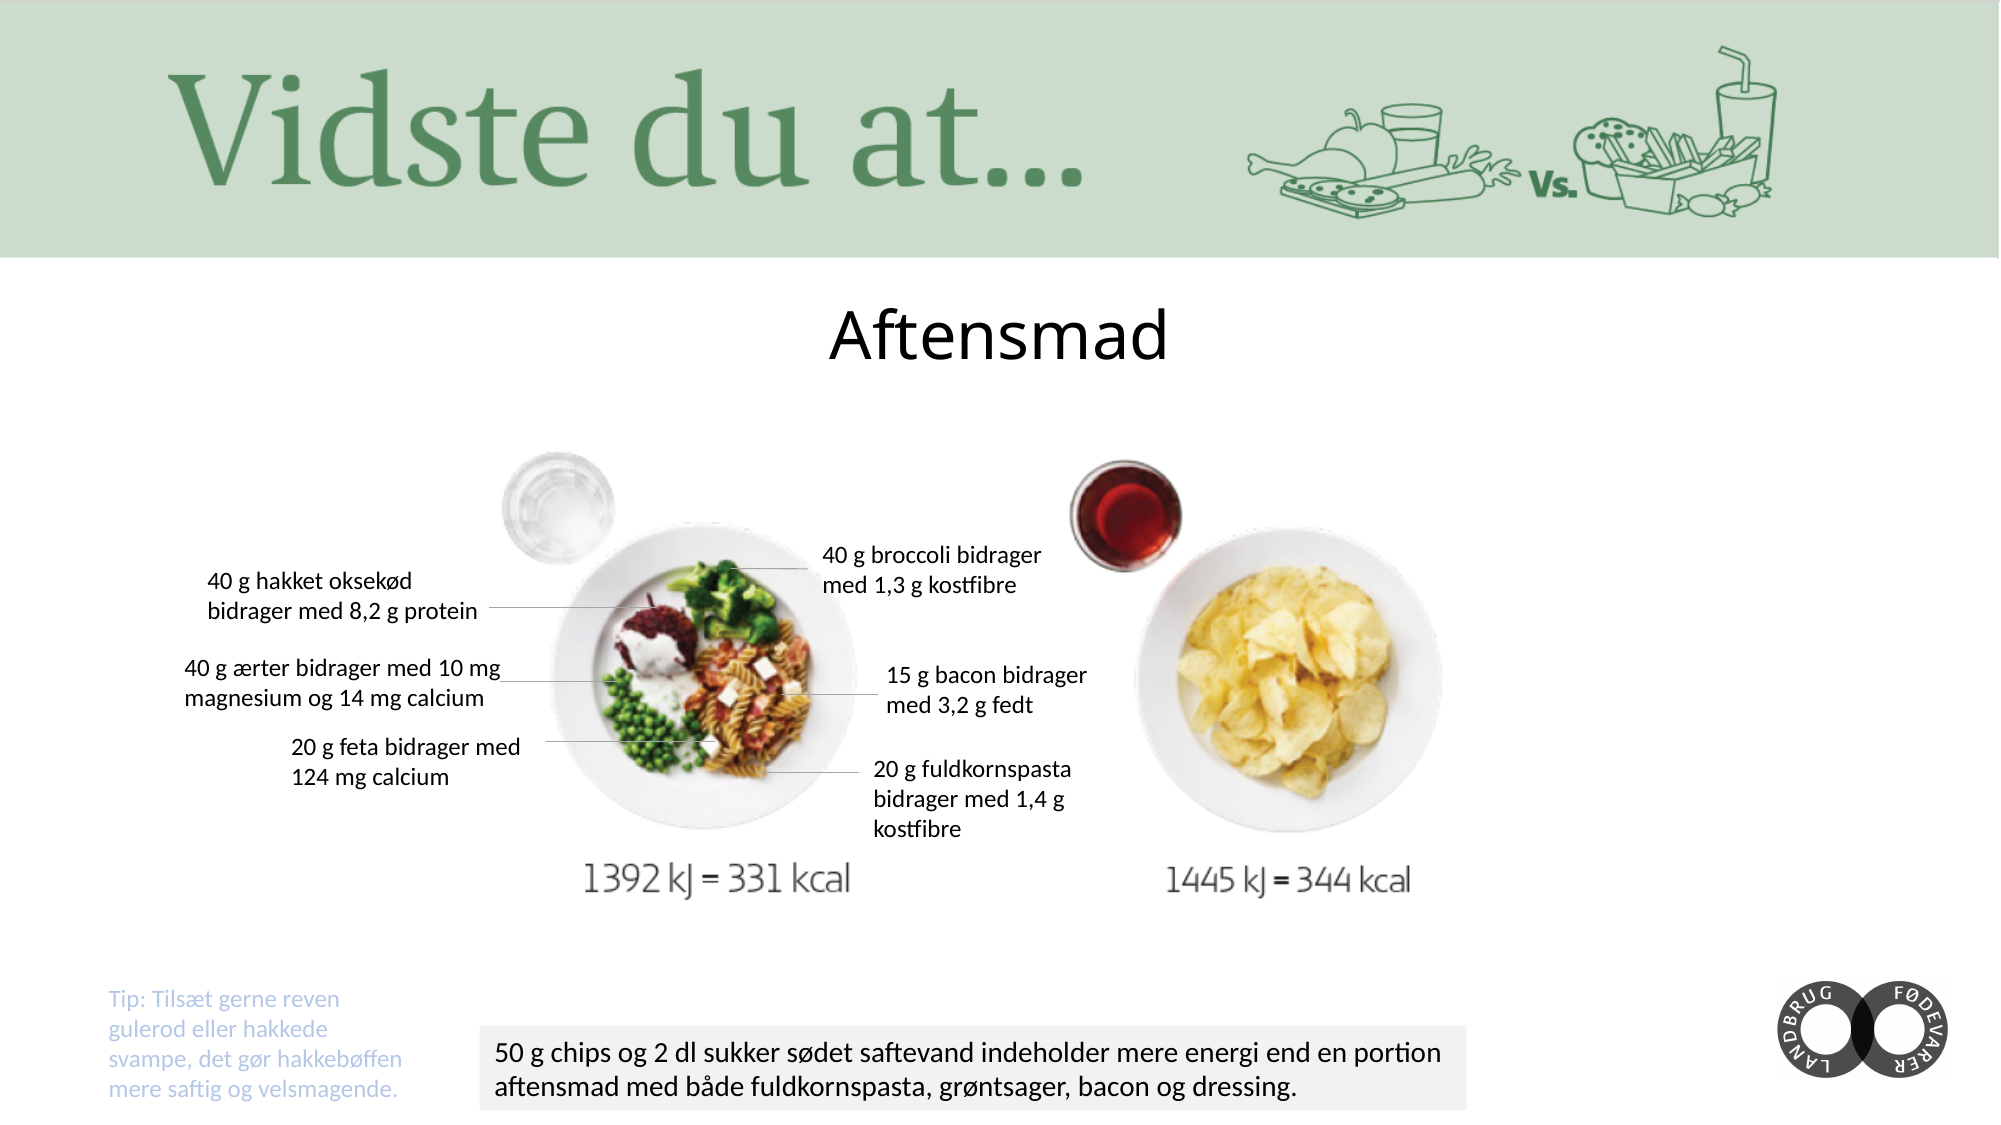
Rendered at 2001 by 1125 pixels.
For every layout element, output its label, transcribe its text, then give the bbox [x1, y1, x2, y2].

title Aftensmad [783, 261, 1218, 408]
text_box 40 g ærter bidrager med 10 mg magnesium og 14 mg calcium [169, 644, 456, 719]
picture [1776, 980, 1949, 1079]
picture [0, 0, 2000, 259]
text_box 50 g chips og 2 dl sukker sødet saftevand indeholder mere energi end en portion aftensmad med både fuldkornspasta, grøntsager, bacon og dressing. [479, 1025, 1467, 1111]
text_box 40 g hakket oksekød bidrager med 8,2 g protein [192, 557, 456, 632]
picture [456, 408, 1544, 955]
text_box 20 g feta bidrager med 124 mg calcium [276, 723, 456, 798]
text_box Tip: Tilsæt gerne reven gulerod eller hakkede svampe, det gør hakkebøffen mere saftig og velsmagende. [93, 974, 425, 1110]
